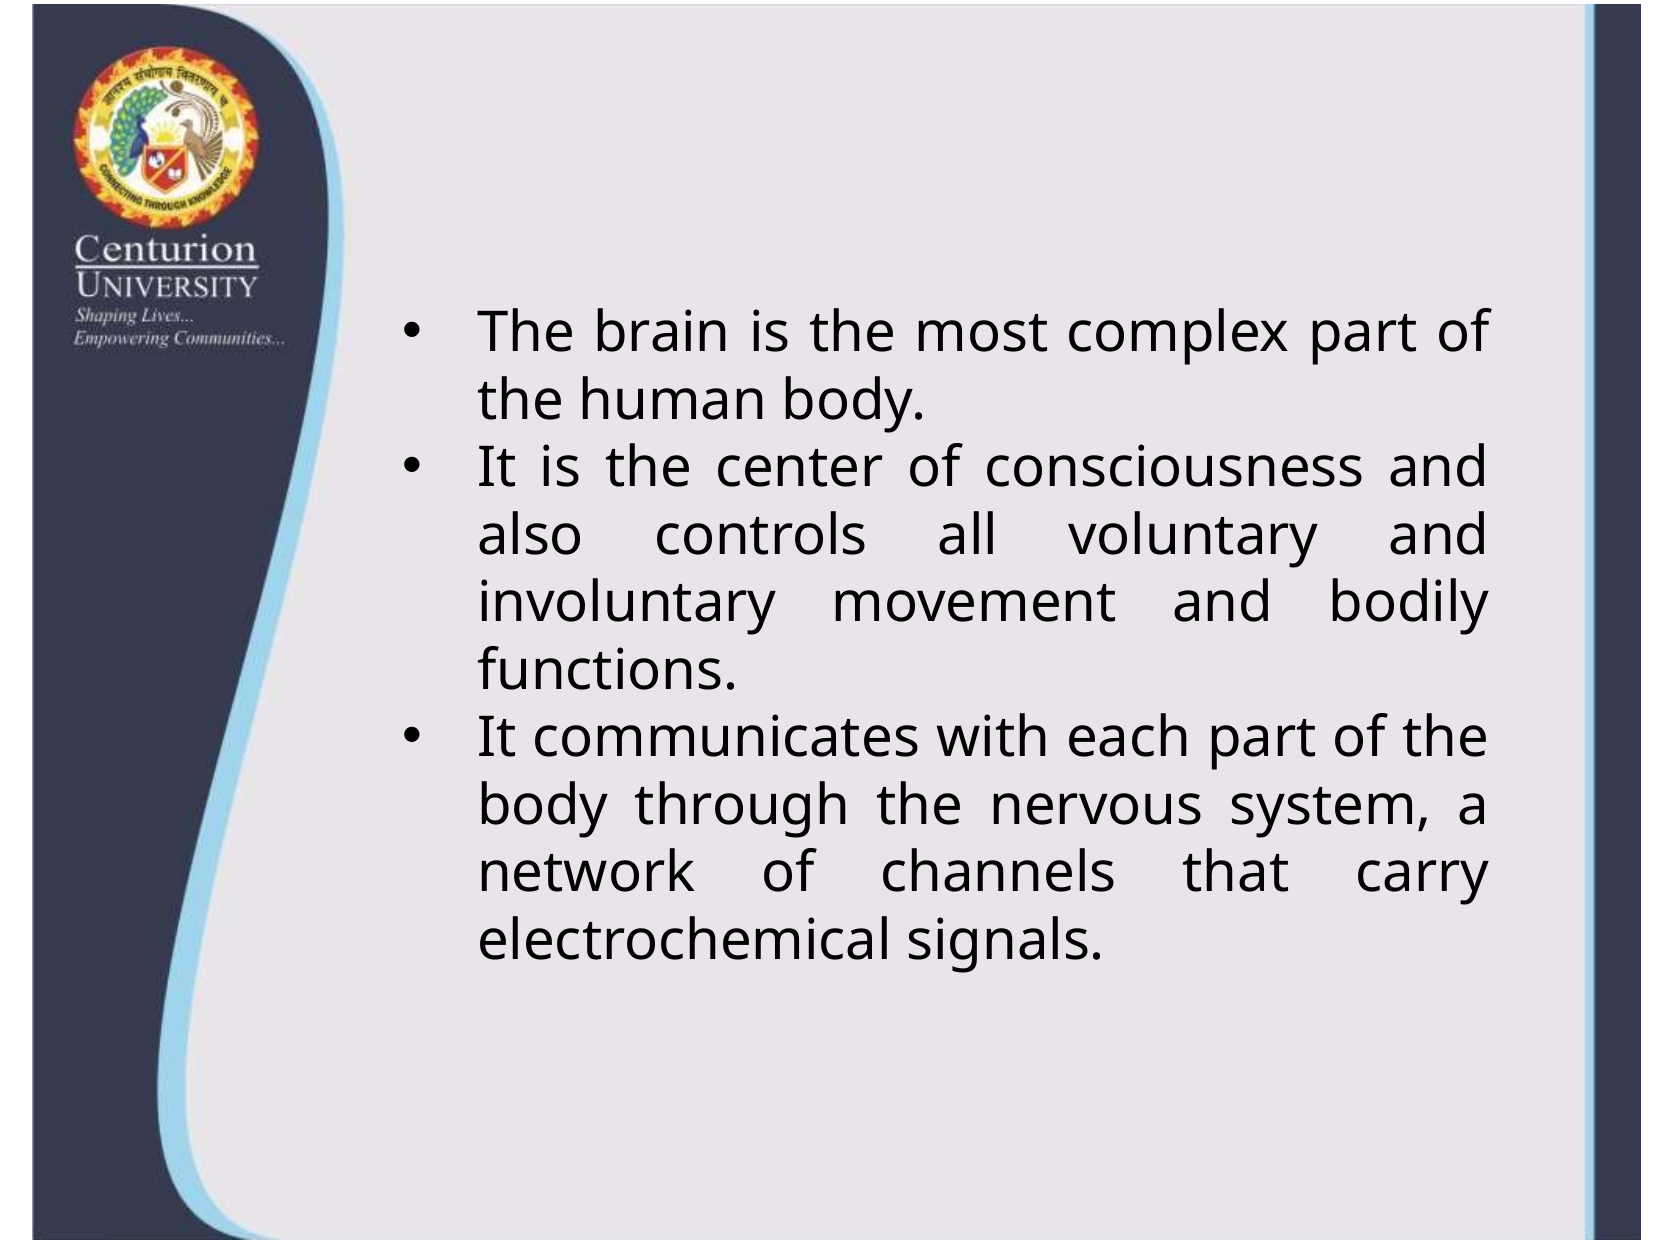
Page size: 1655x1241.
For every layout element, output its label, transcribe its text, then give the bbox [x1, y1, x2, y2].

picture [32, 4, 1641, 1240]
list The brain is the most complex part of the human body. It is the center of consciousness and also controls all voluntary and involuntary movement and bodily functions. It communicates with each part of the body through the nervous system, a network of channels that carry electrochemical signals. [402, 295, 1490, 773]
